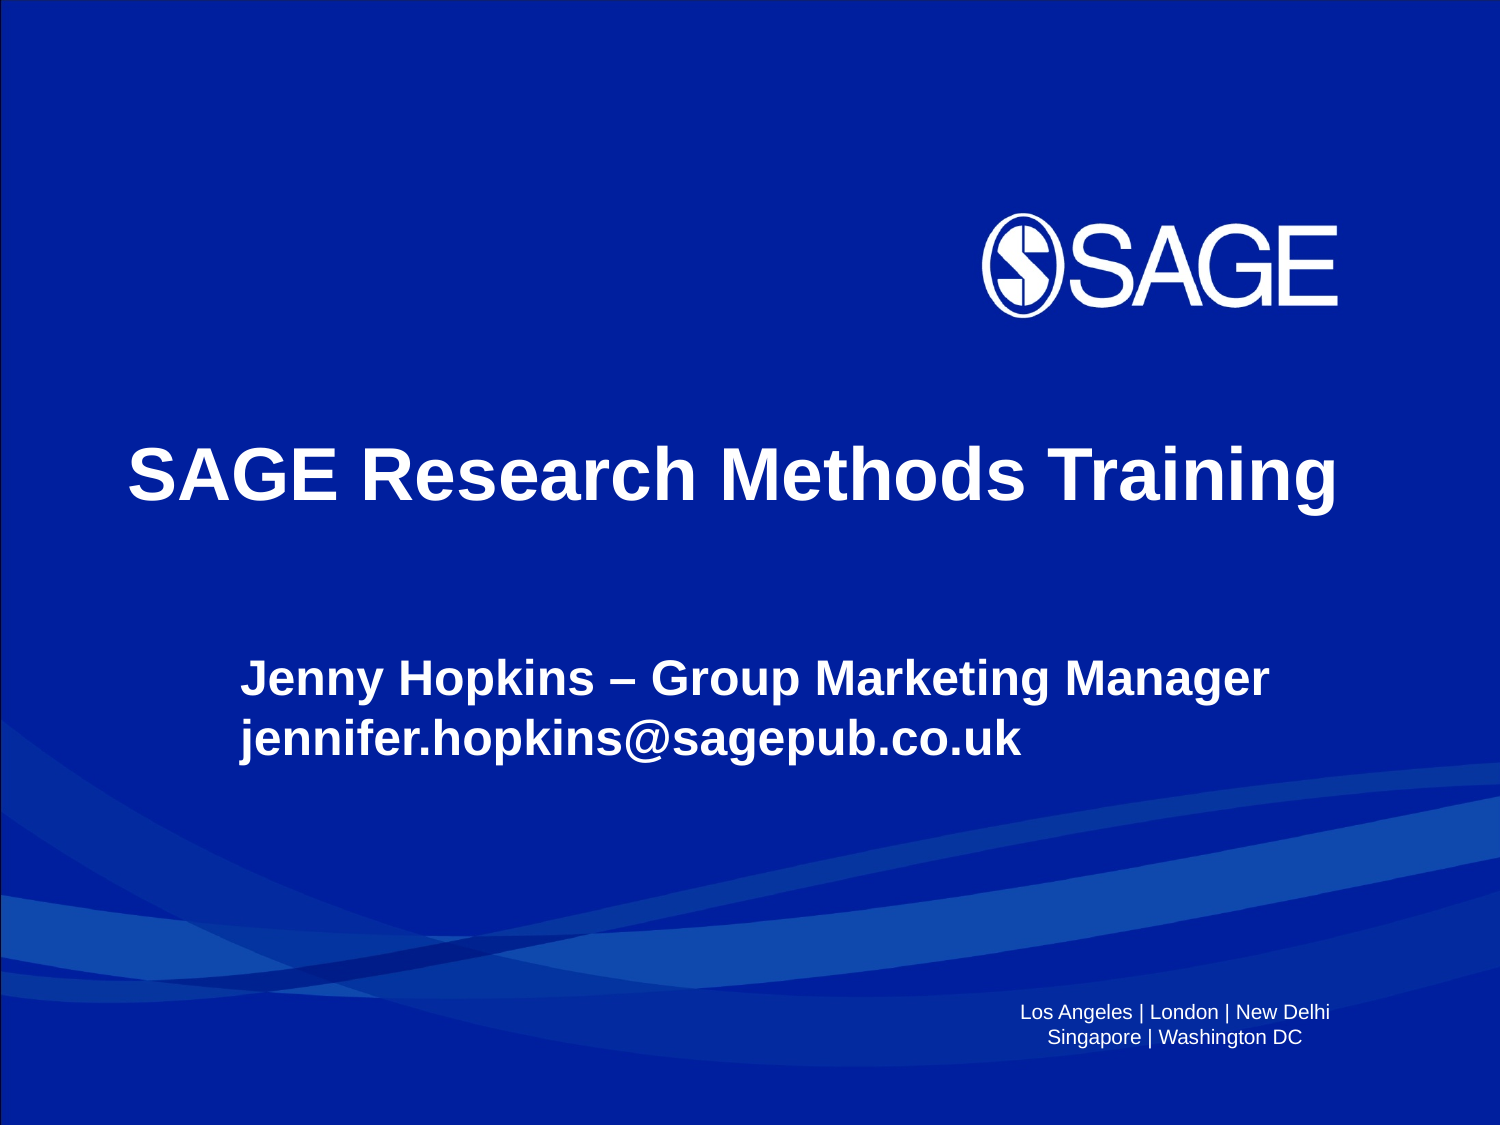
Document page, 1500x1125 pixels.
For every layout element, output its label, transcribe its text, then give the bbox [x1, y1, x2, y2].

picture [0, 0, 1500, 1125]
title SAGE Research Methods Training [112, 349, 1388, 591]
subtitle Jenny Hopkins – Group Marketing Manager jennifer.hopkins@sagepub.co.uk [225, 637, 1317, 925]
